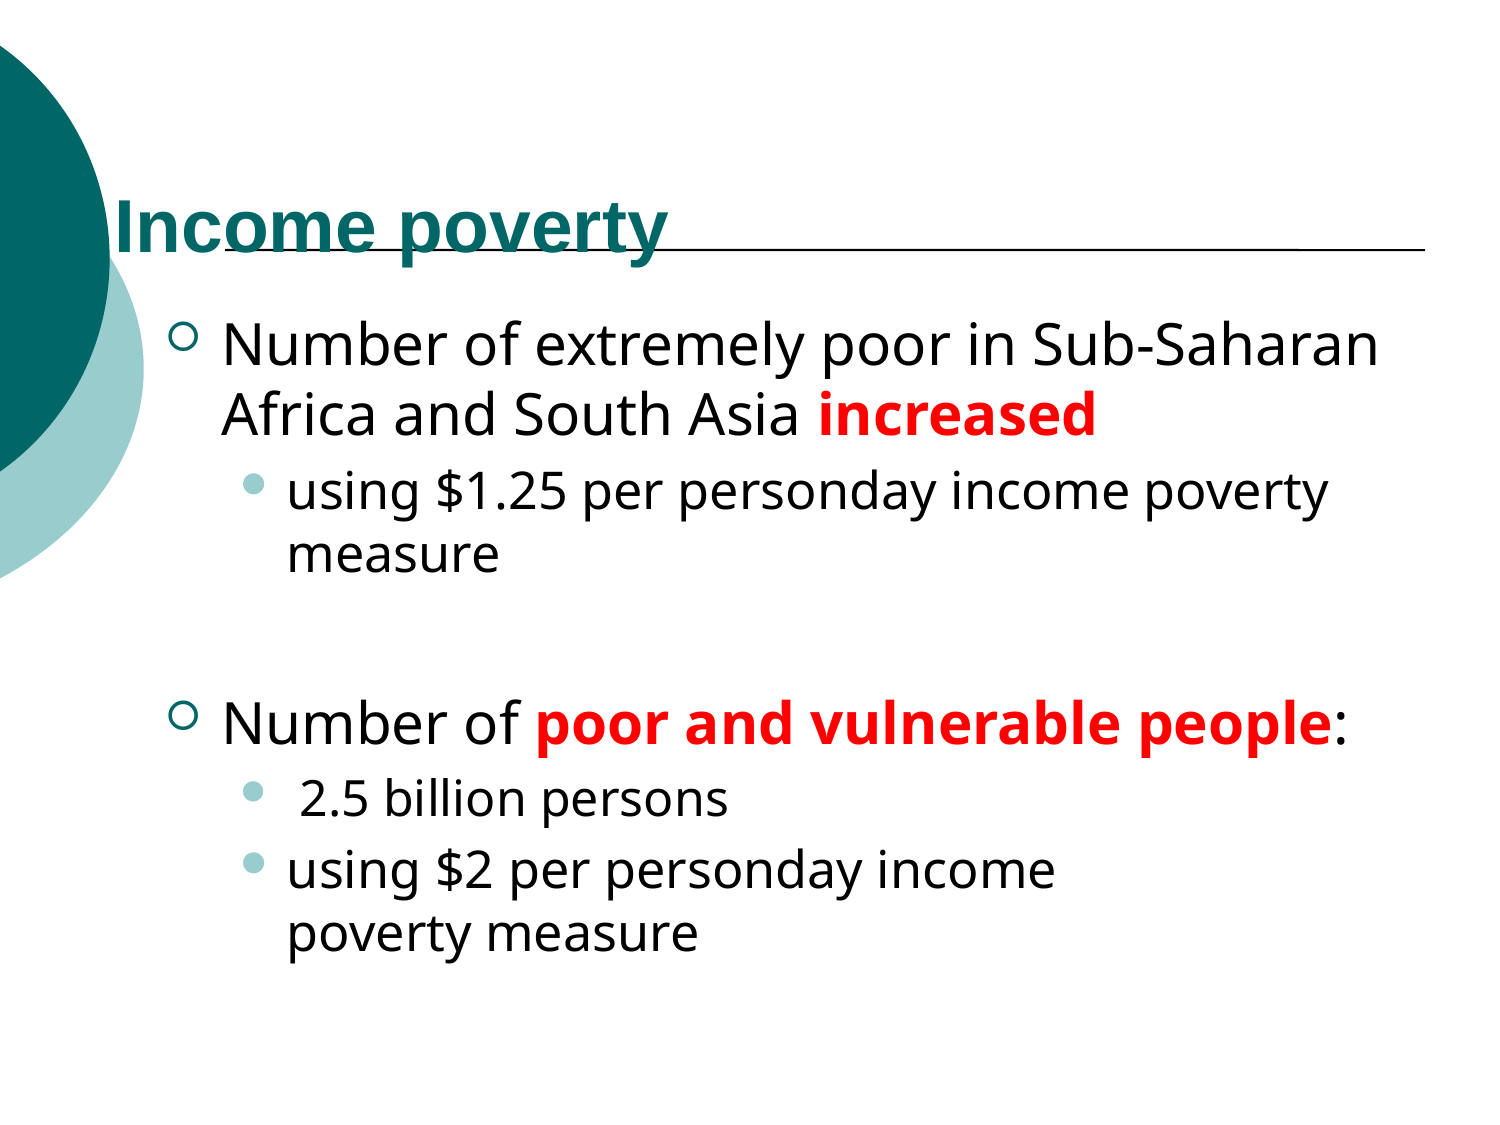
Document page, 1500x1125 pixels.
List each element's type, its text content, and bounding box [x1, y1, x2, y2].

title Income poverty [99, 49, 1500, 276]
list Number of extremely poor in Sub-Saharan Africa and South Asia increased using $1.25 per personday income poverty measure Number of poor and vulnerable people: 2.5 billion persons using $2 per personday income poverty measure [149, 299, 1500, 975]
